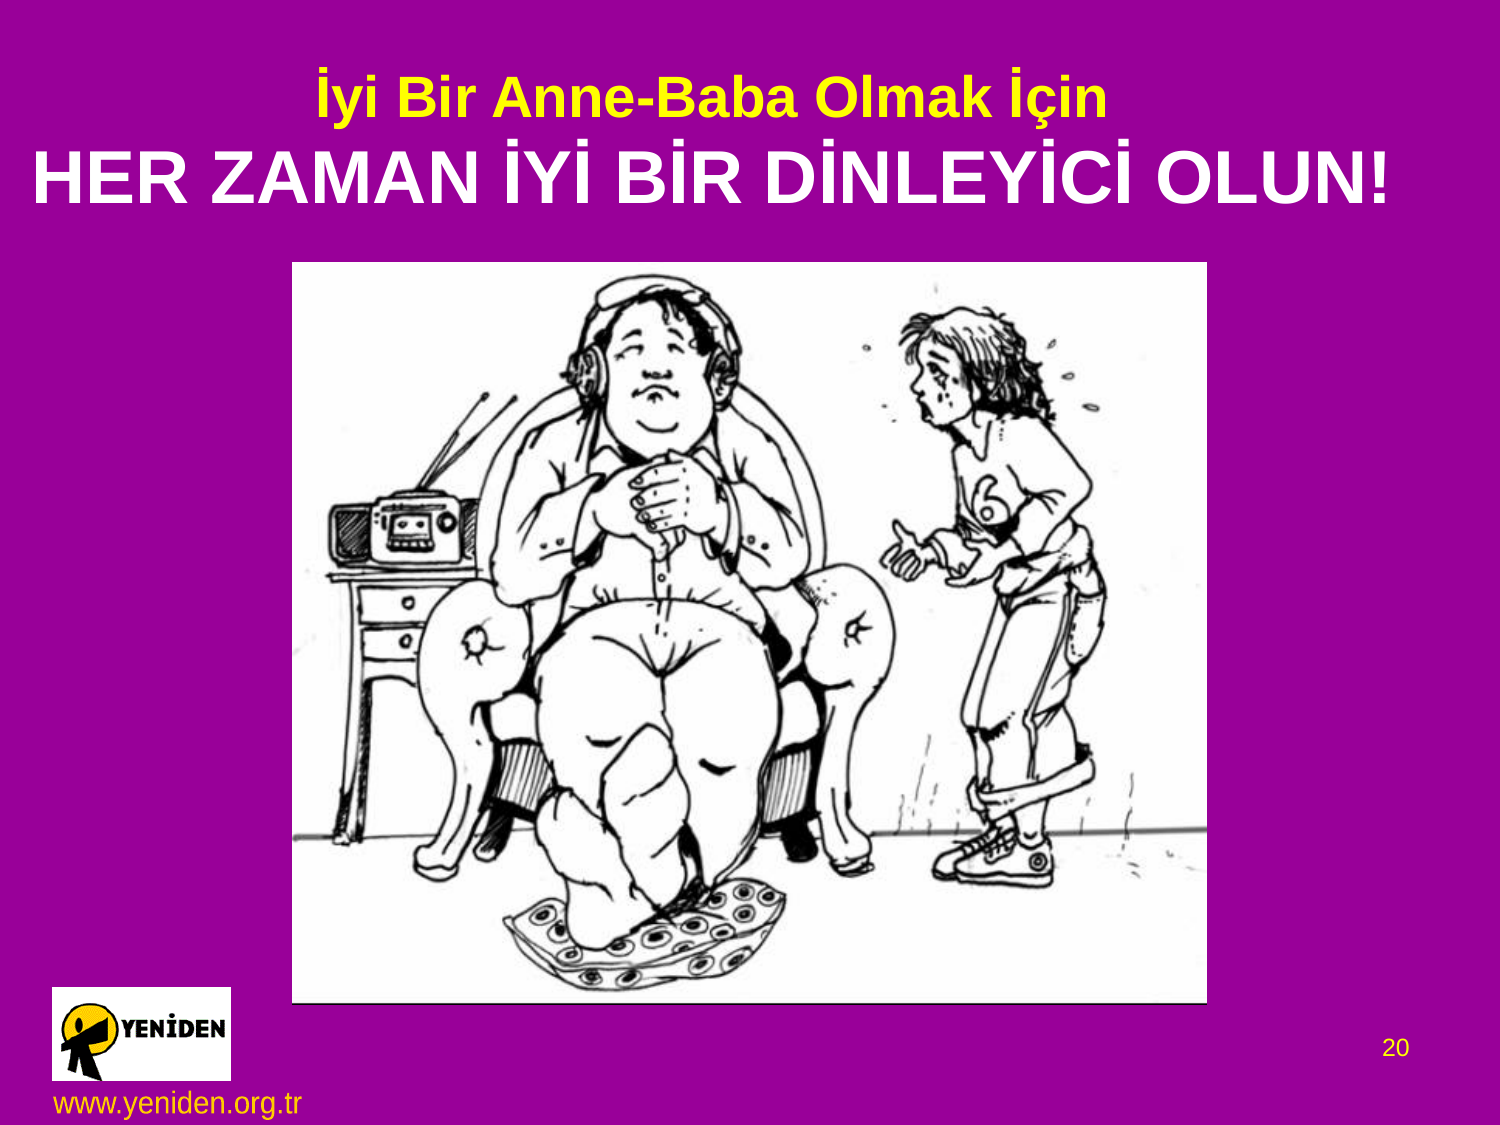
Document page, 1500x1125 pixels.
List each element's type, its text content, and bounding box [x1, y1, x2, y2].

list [292, 262, 1208, 1006]
title İyi Bir Anne-Baba Olmak İçin HER ZAMAN İYİ BİR DİNLEYİCİ OLUN! [0, 44, 1426, 233]
slide_number 20 [1074, 1024, 1426, 1103]
picture [53, 998, 230, 1083]
